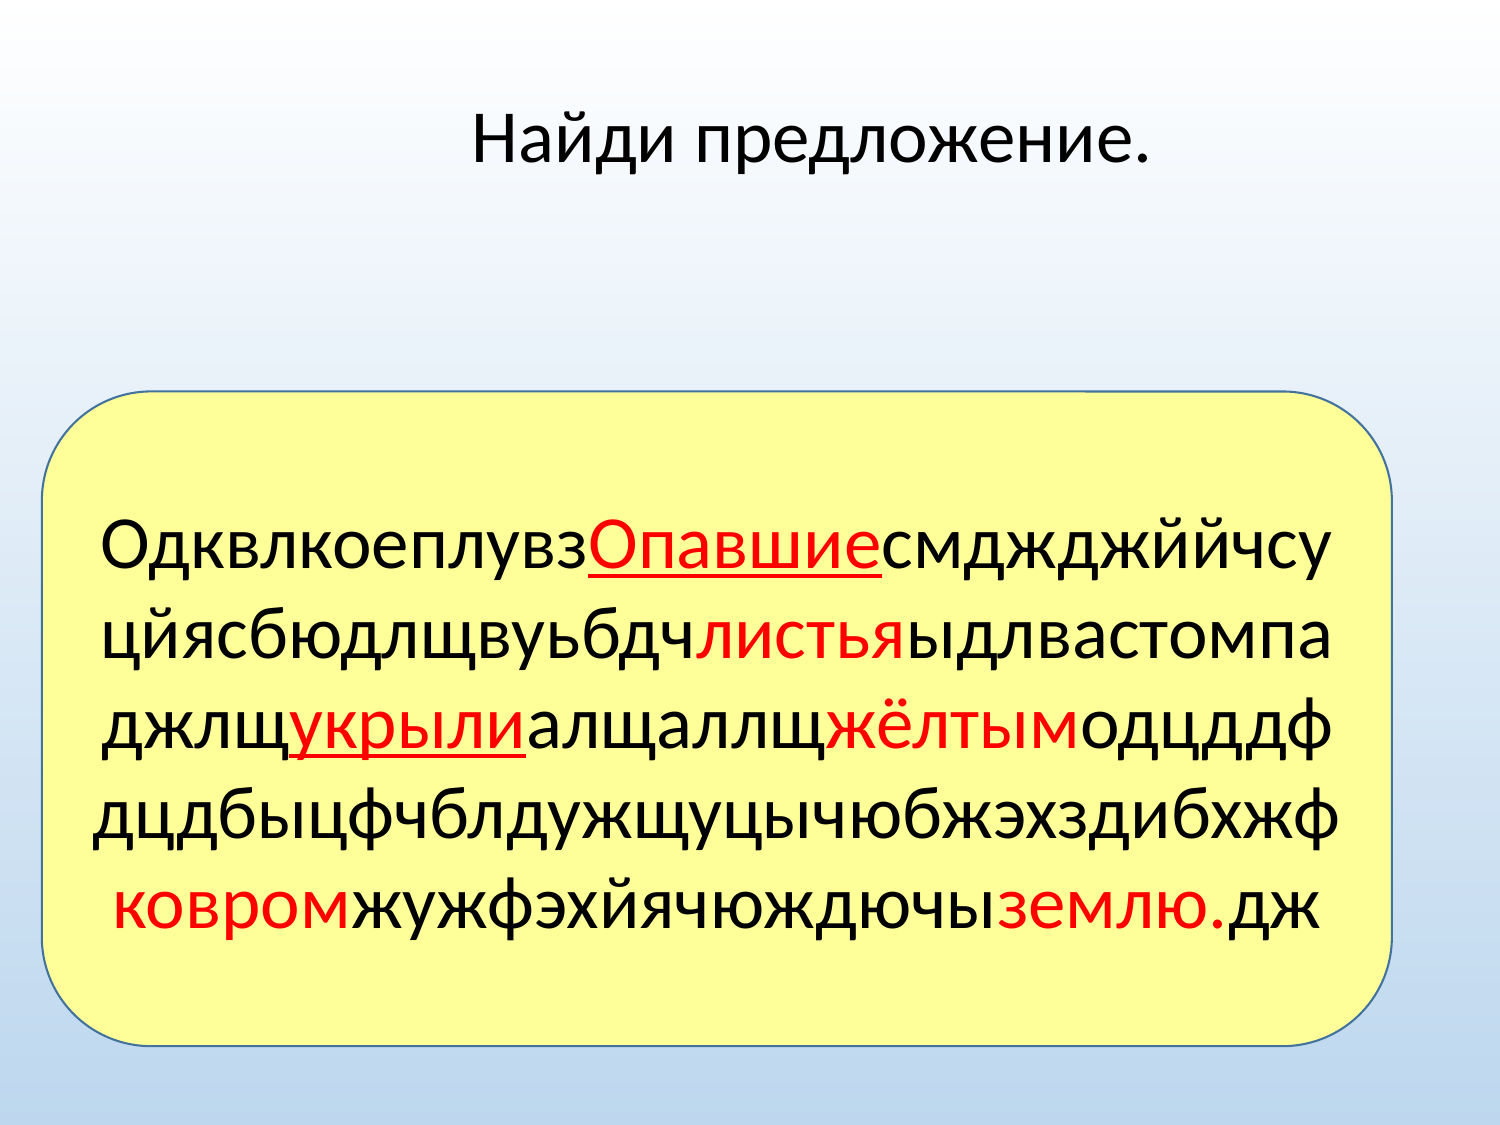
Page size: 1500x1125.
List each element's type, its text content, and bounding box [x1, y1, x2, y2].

text_box Найди предложение. [457, 80, 1168, 186]
text_box ОдквлкоеплувзОпавшиесмджджййчсуцйясбюдлщвуьбдчлистьяыдлвастомпаджлщукрылиалщаллщжёлтымодцддфдцдбыцфчблдужщуцычюбжэхздибхжфковромжужфэхйячюждючыземлю.дж [40, 390, 1393, 1048]
